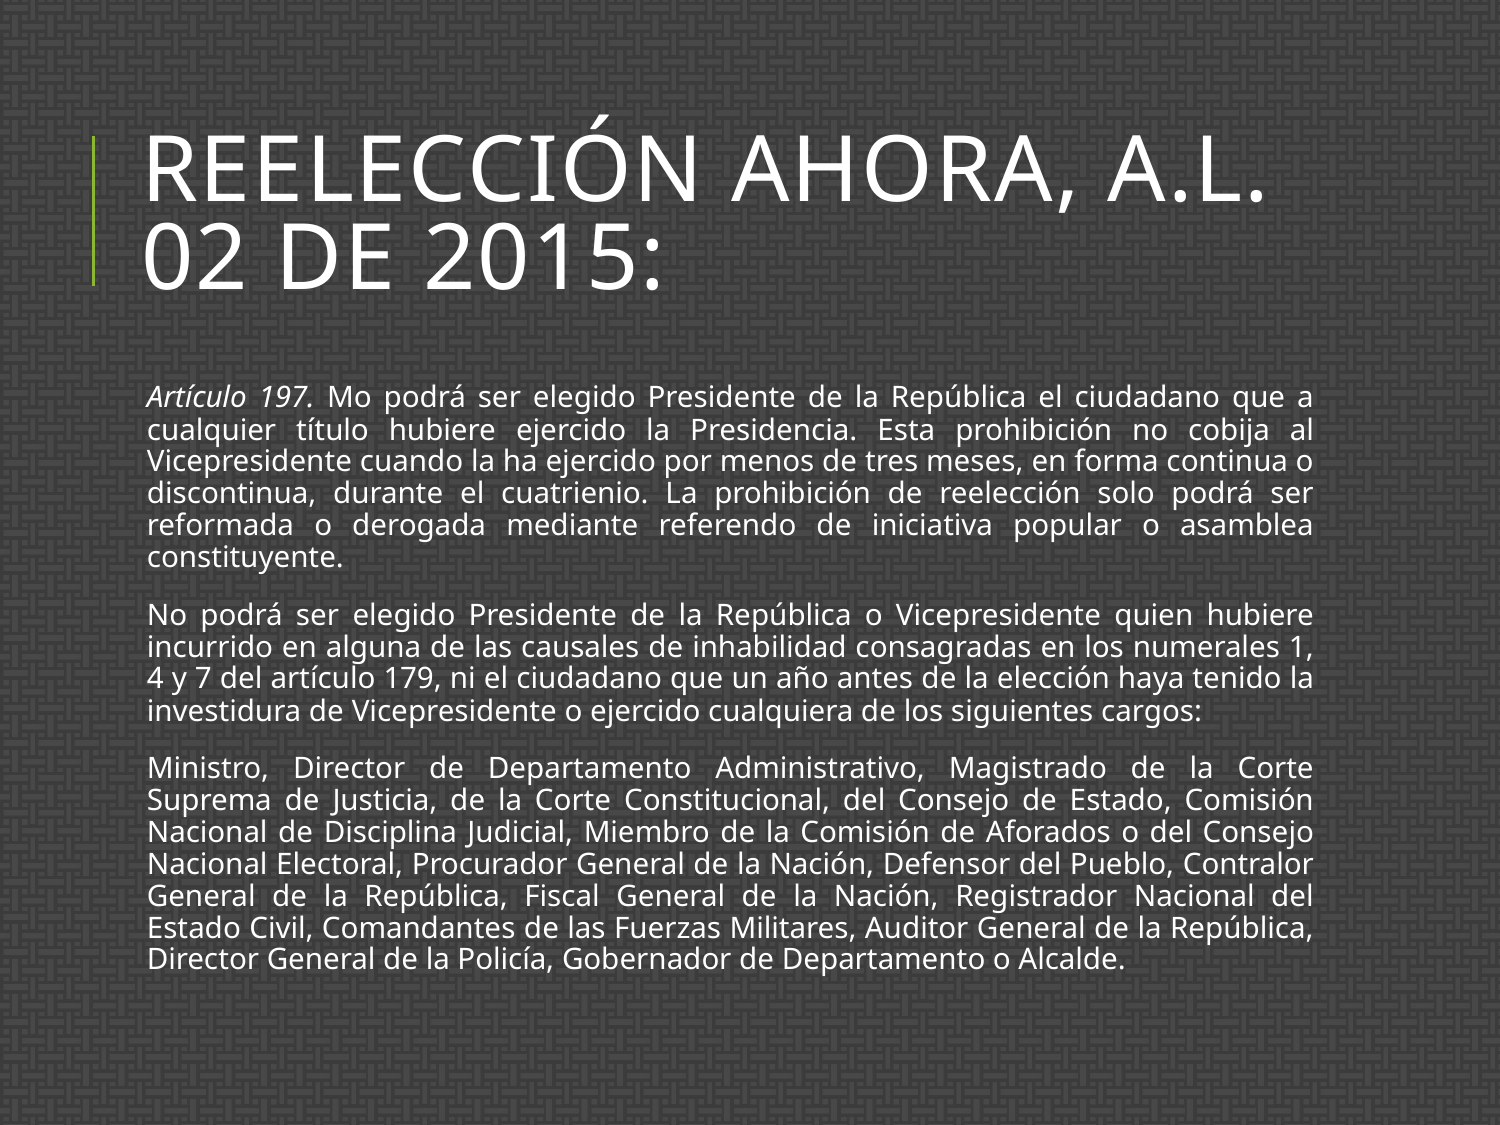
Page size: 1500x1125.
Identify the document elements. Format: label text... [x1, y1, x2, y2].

list Artículo 197. Mo podrá ser elegido Presidente de la República el ciudadano que a cualquier título hubiere ejercido la Presidencia. Esta prohibición no cobija al Vicepresidente cuando la ha ejercido por menos de tres meses, en forma continua o discontinua, durante el cuatrienio. La prohibición de reelección solo podrá ser reformada o derogada mediante referendo de iniciativa popular o asamblea constituyente. No podrá ser elegido Presidente de la República o Vicepresidente quien hubiere incurrido en alguna de las causales de inhabilidad consagradas en los numerales 1, 4 y 7 del artículo 179, ni el ciudadano que un año antes de la elección haya tenido la investidura de Vicepresidente o ejercido cualquiera de los siguientes cargos: Ministro, Director de Departamento Administrativo, Magistrado de la Corte Suprema de Justicia, de la Corte Constitucional, del Consejo de Estado, Comisión Nacional de Disciplina Judicial, Miembro de la Comisión de Aforados o del Consejo Nacional Electoral, Procurador General de la Nación, Defensor del Pueblo, Contralor General de la República, Fiscal General de la Nación, Registrador Nacional del Estado Civil, Comandantes de las Fuerzas Militares, Auditor General de la República, Director General de la Policía, Gobernador de Departamento o Alcalde. [126, 375, 1322, 1035]
title Reelección ahora, A.L. 02 de 2015: [126, 96, 1322, 342]
